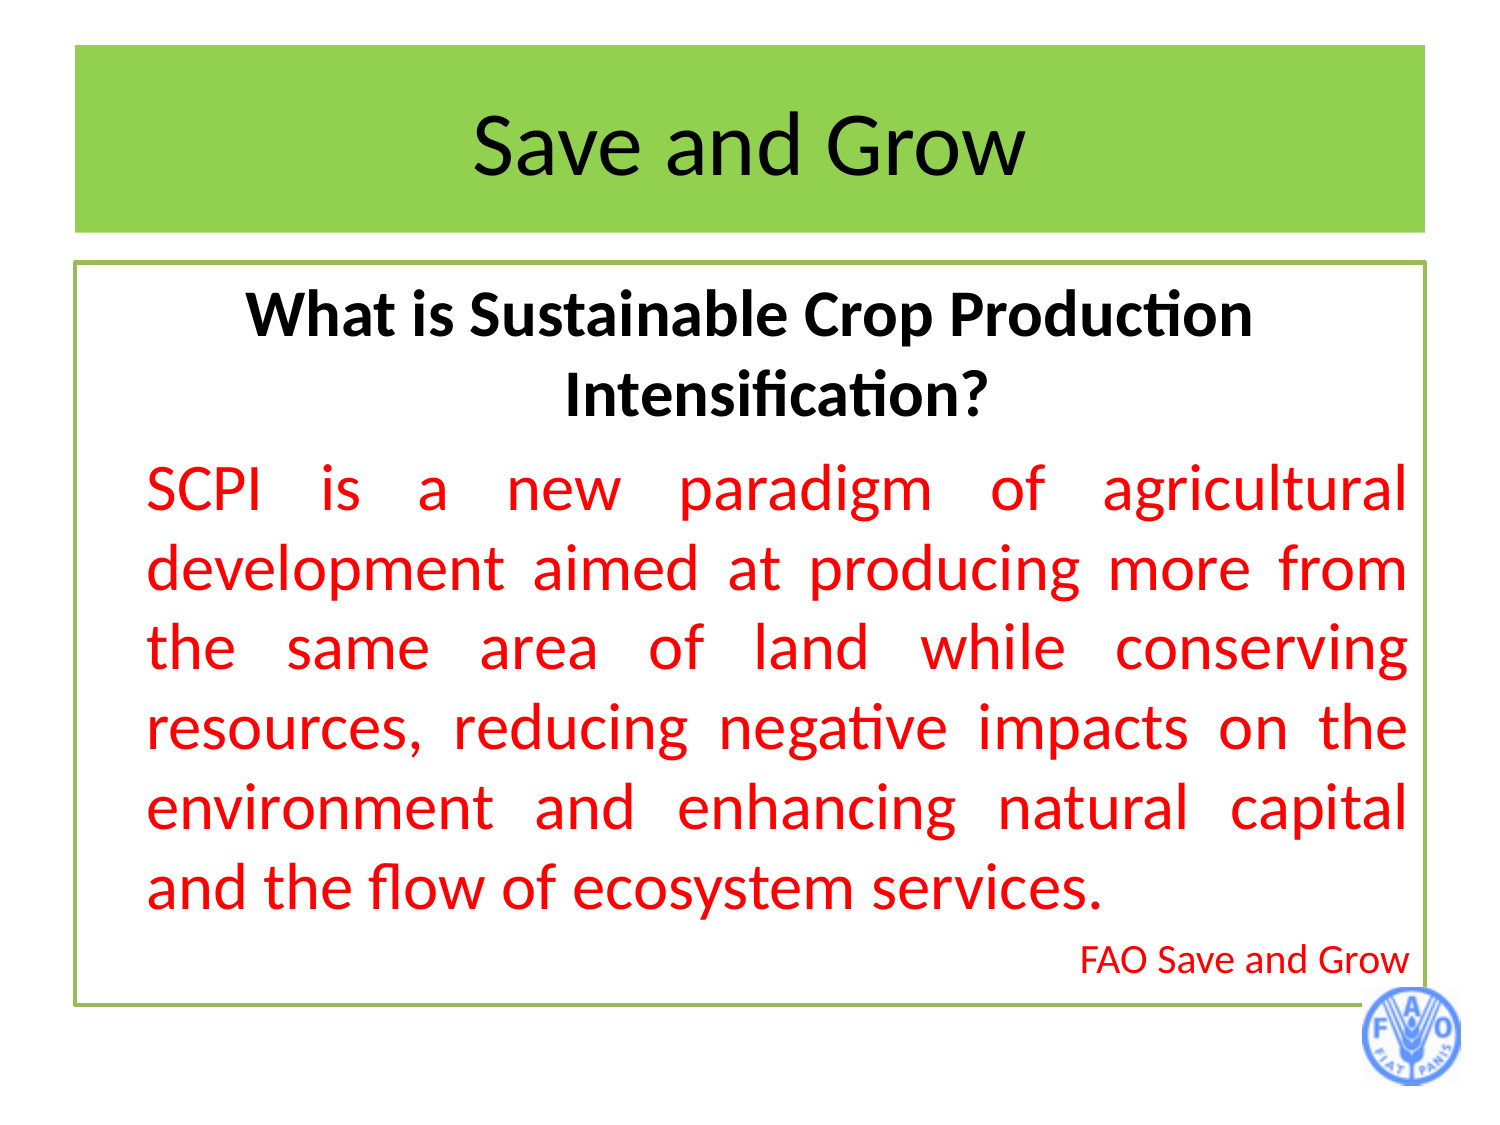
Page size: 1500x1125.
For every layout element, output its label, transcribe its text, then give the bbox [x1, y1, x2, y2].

title Save and Grow [75, 45, 1425, 233]
picture [1362, 987, 1462, 1087]
list What is Sustainable Crop Production Intensification? SCPI is a new paradigm of agricultural development aimed at producing more from the same area of land while conserving resources, reducing negative impacts on the environment and enhancing natural capital and the flow of ecosystem services. FAO Save and Grow [73, 260, 1427, 1007]
